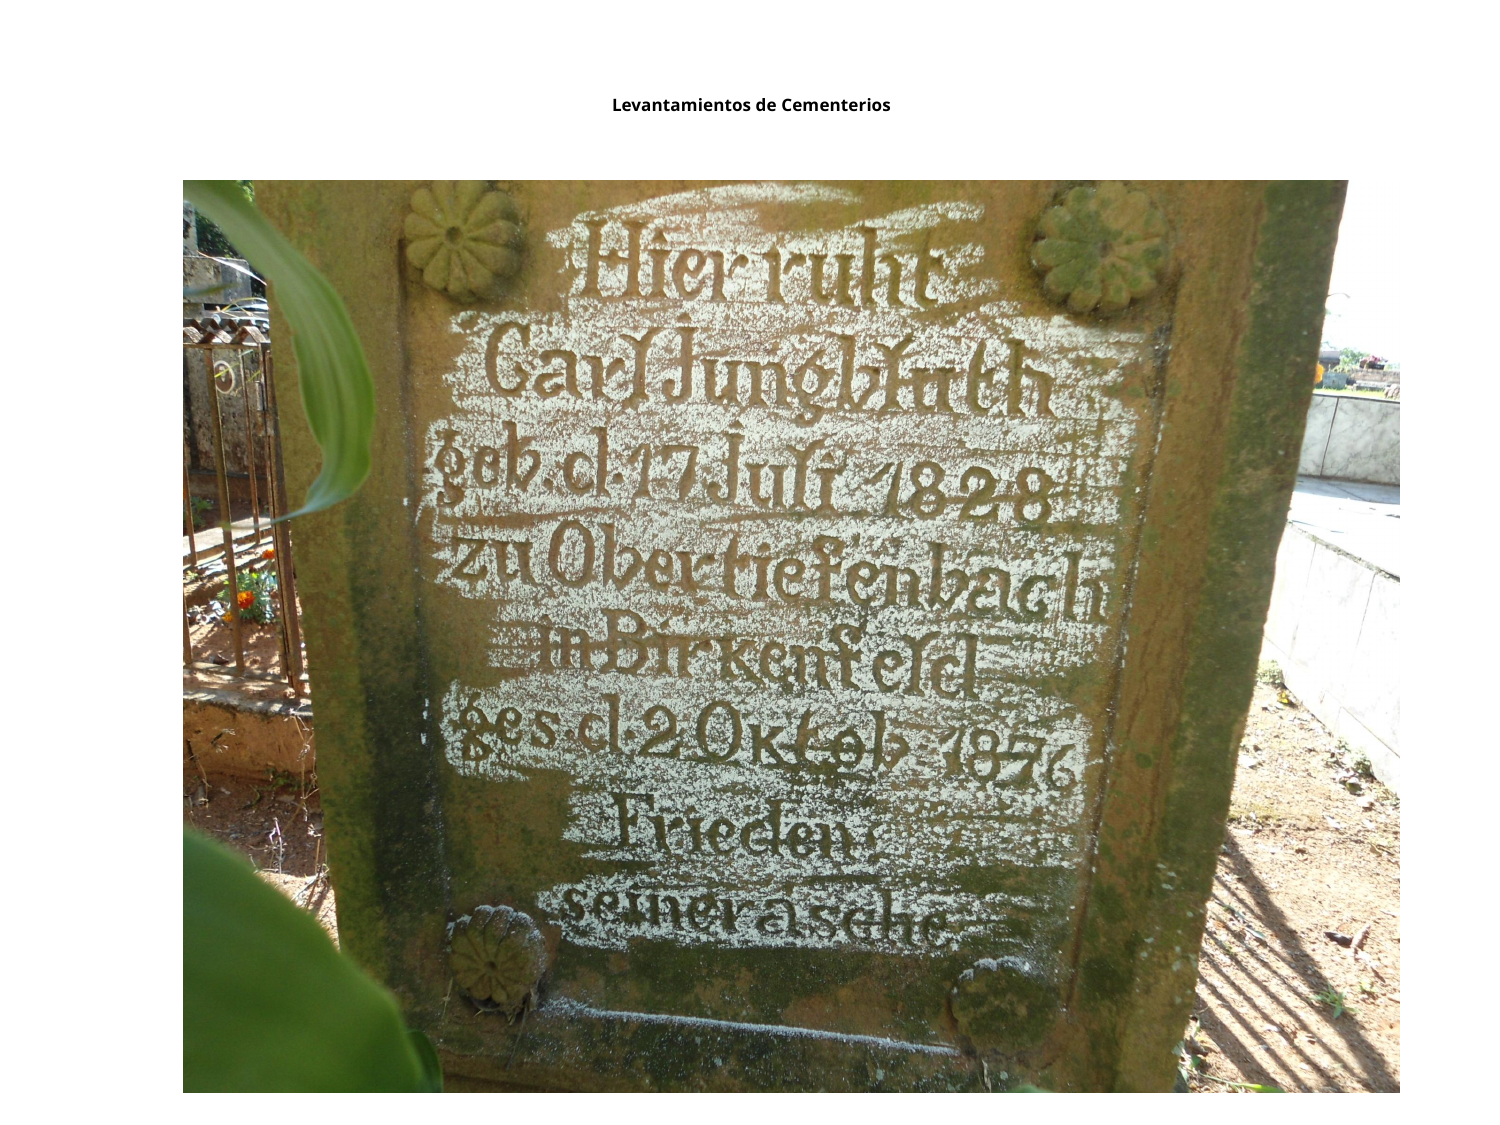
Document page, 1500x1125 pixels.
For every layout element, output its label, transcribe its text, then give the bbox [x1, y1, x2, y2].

title Levantamientos de Cementerios [76, 31, 1427, 183]
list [182, 180, 1400, 1093]
